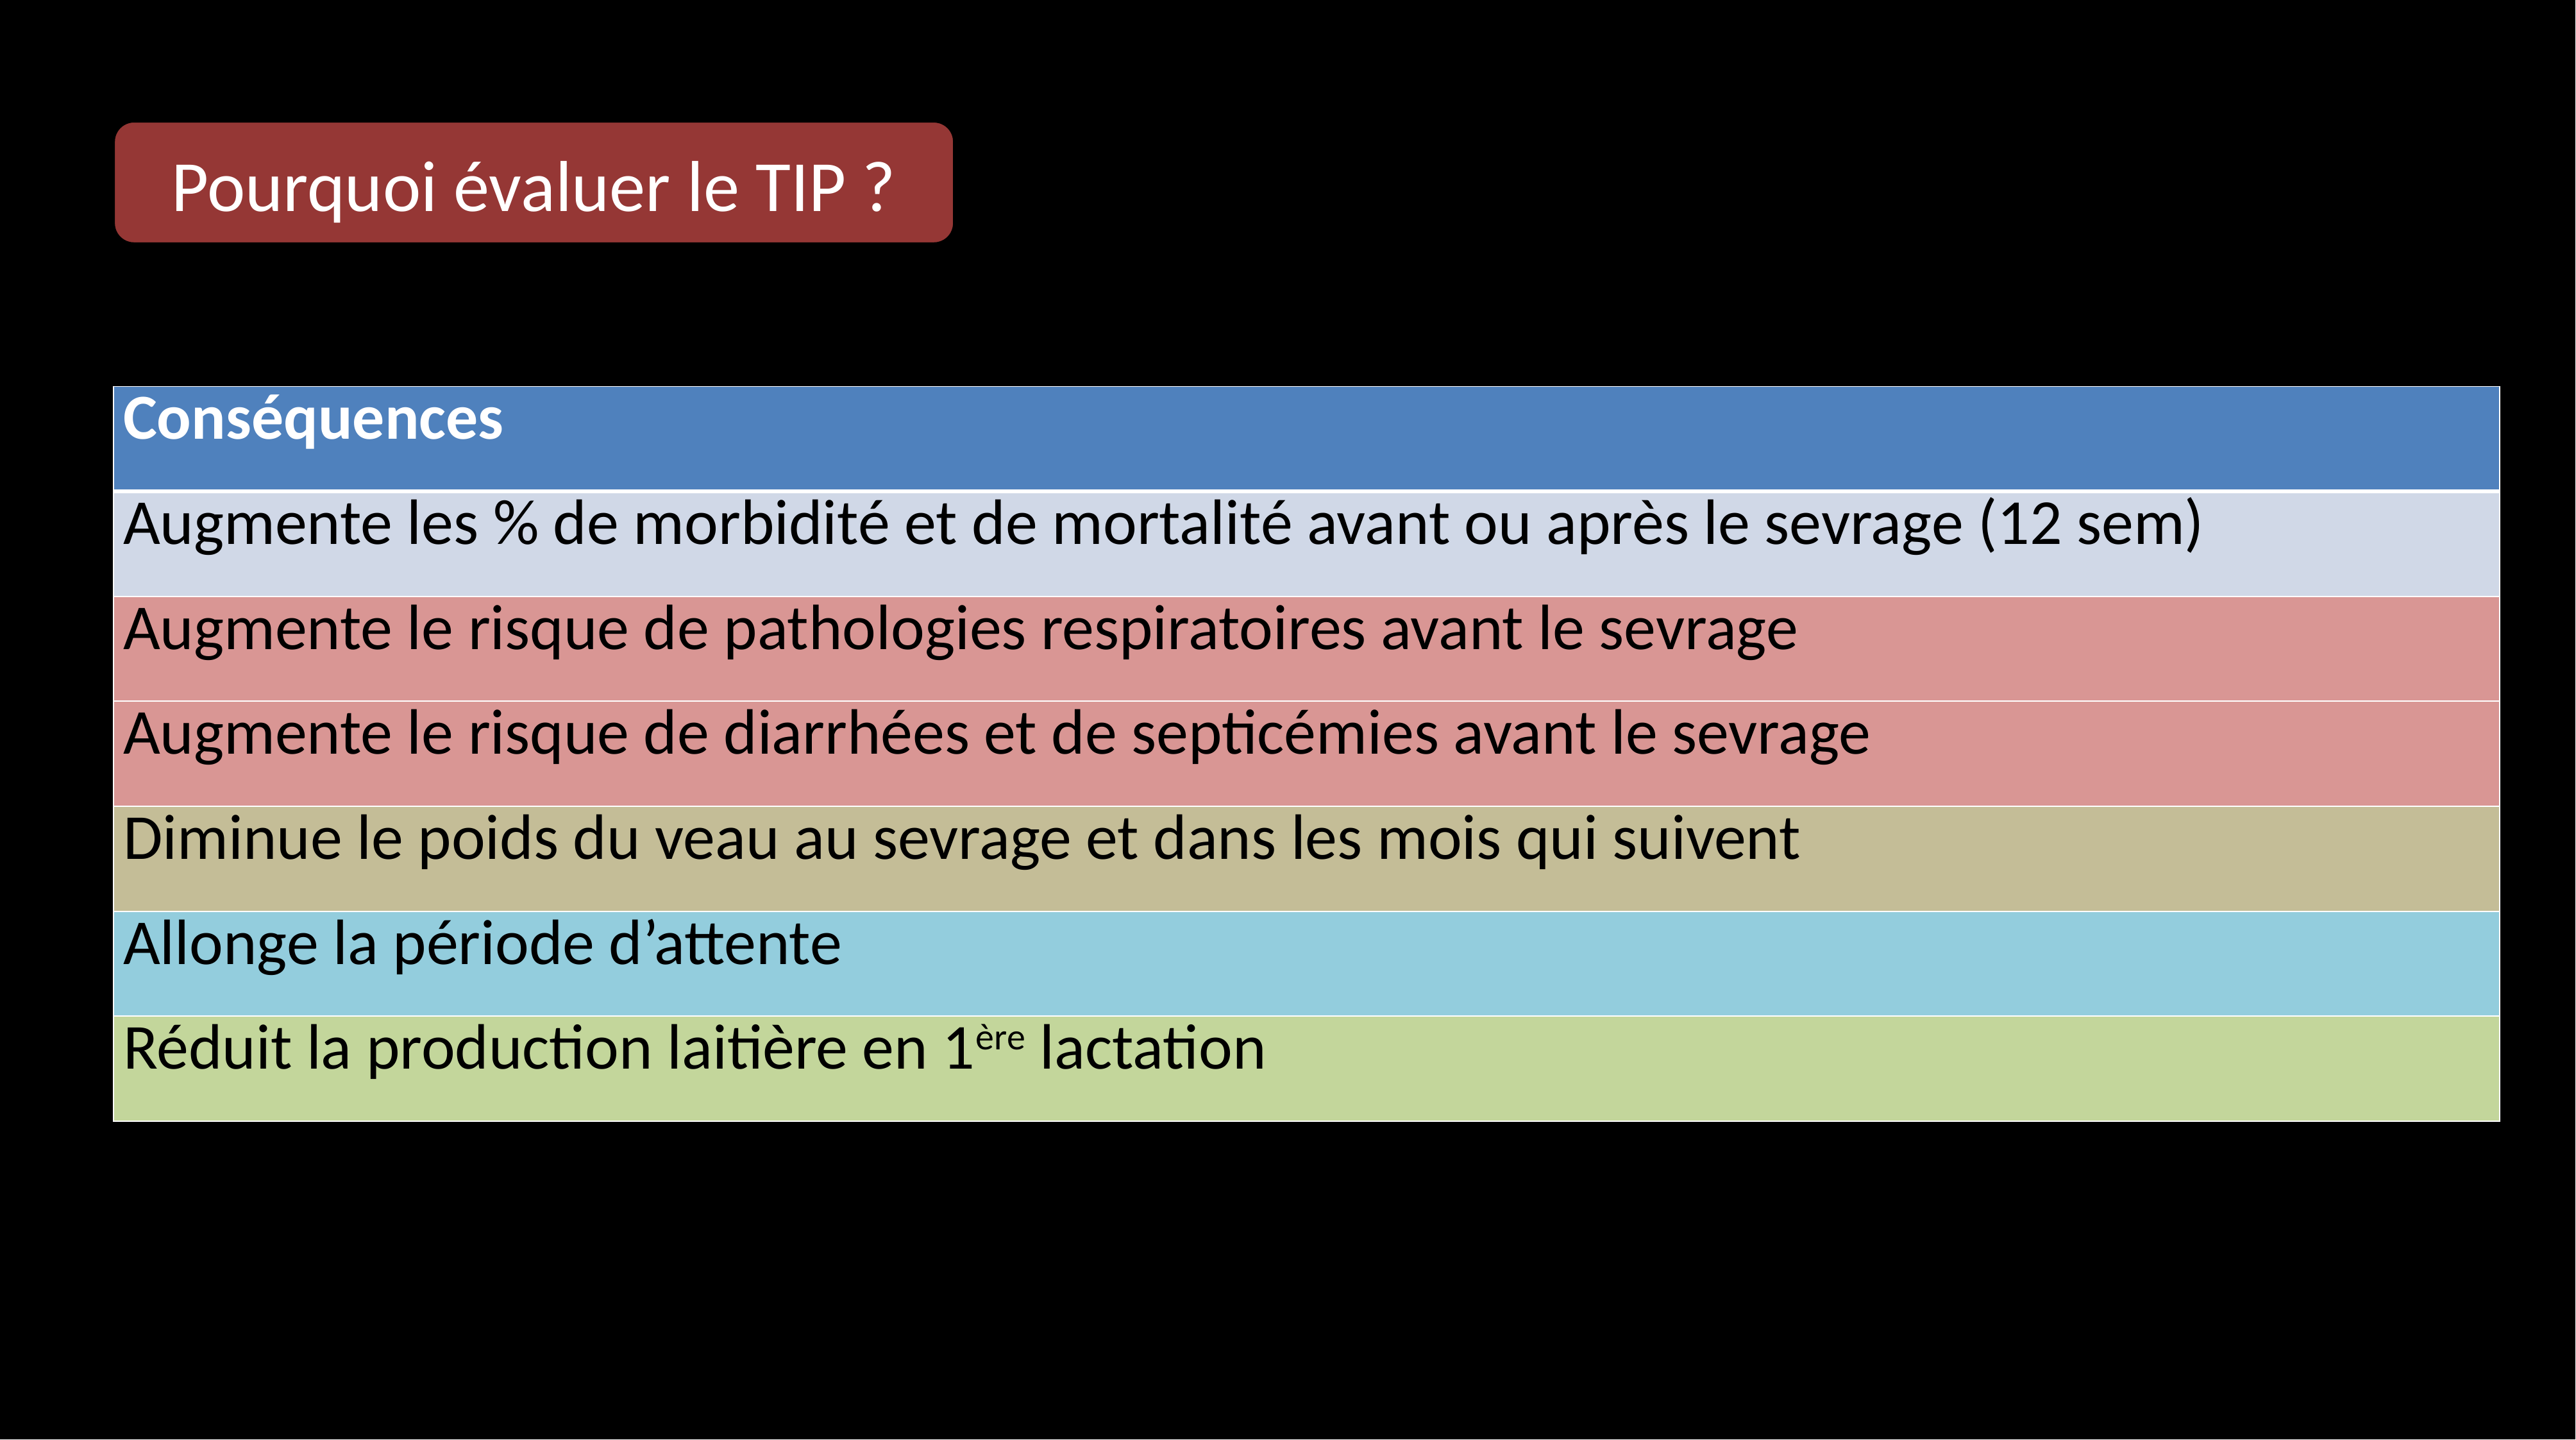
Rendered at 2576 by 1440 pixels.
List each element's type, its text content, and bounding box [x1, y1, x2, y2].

text_box Pourquoi évaluer le TIP ? [112, 119, 956, 245]
table_header Conséquences [114, 387, 2499, 489]
table_cell Augmente les % de morbidité et de mortalité avant ou après le sevrage (12 sem) [114, 493, 2499, 596]
table_cell Allonge la période d’attente [114, 912, 2499, 1015]
table_cell Augmente le risque de pathologies respiratoires avant le sevrage [114, 597, 2499, 700]
table_cell Réduit la production laitière en 1ère lactation [114, 1017, 2499, 1121]
table_cell Diminue le poids du veau au sevrage et dans les mois qui suivent [114, 807, 2499, 911]
table_cell Augmente le risque de diarrhées et de septicémies avant le sevrage [114, 702, 2499, 806]
